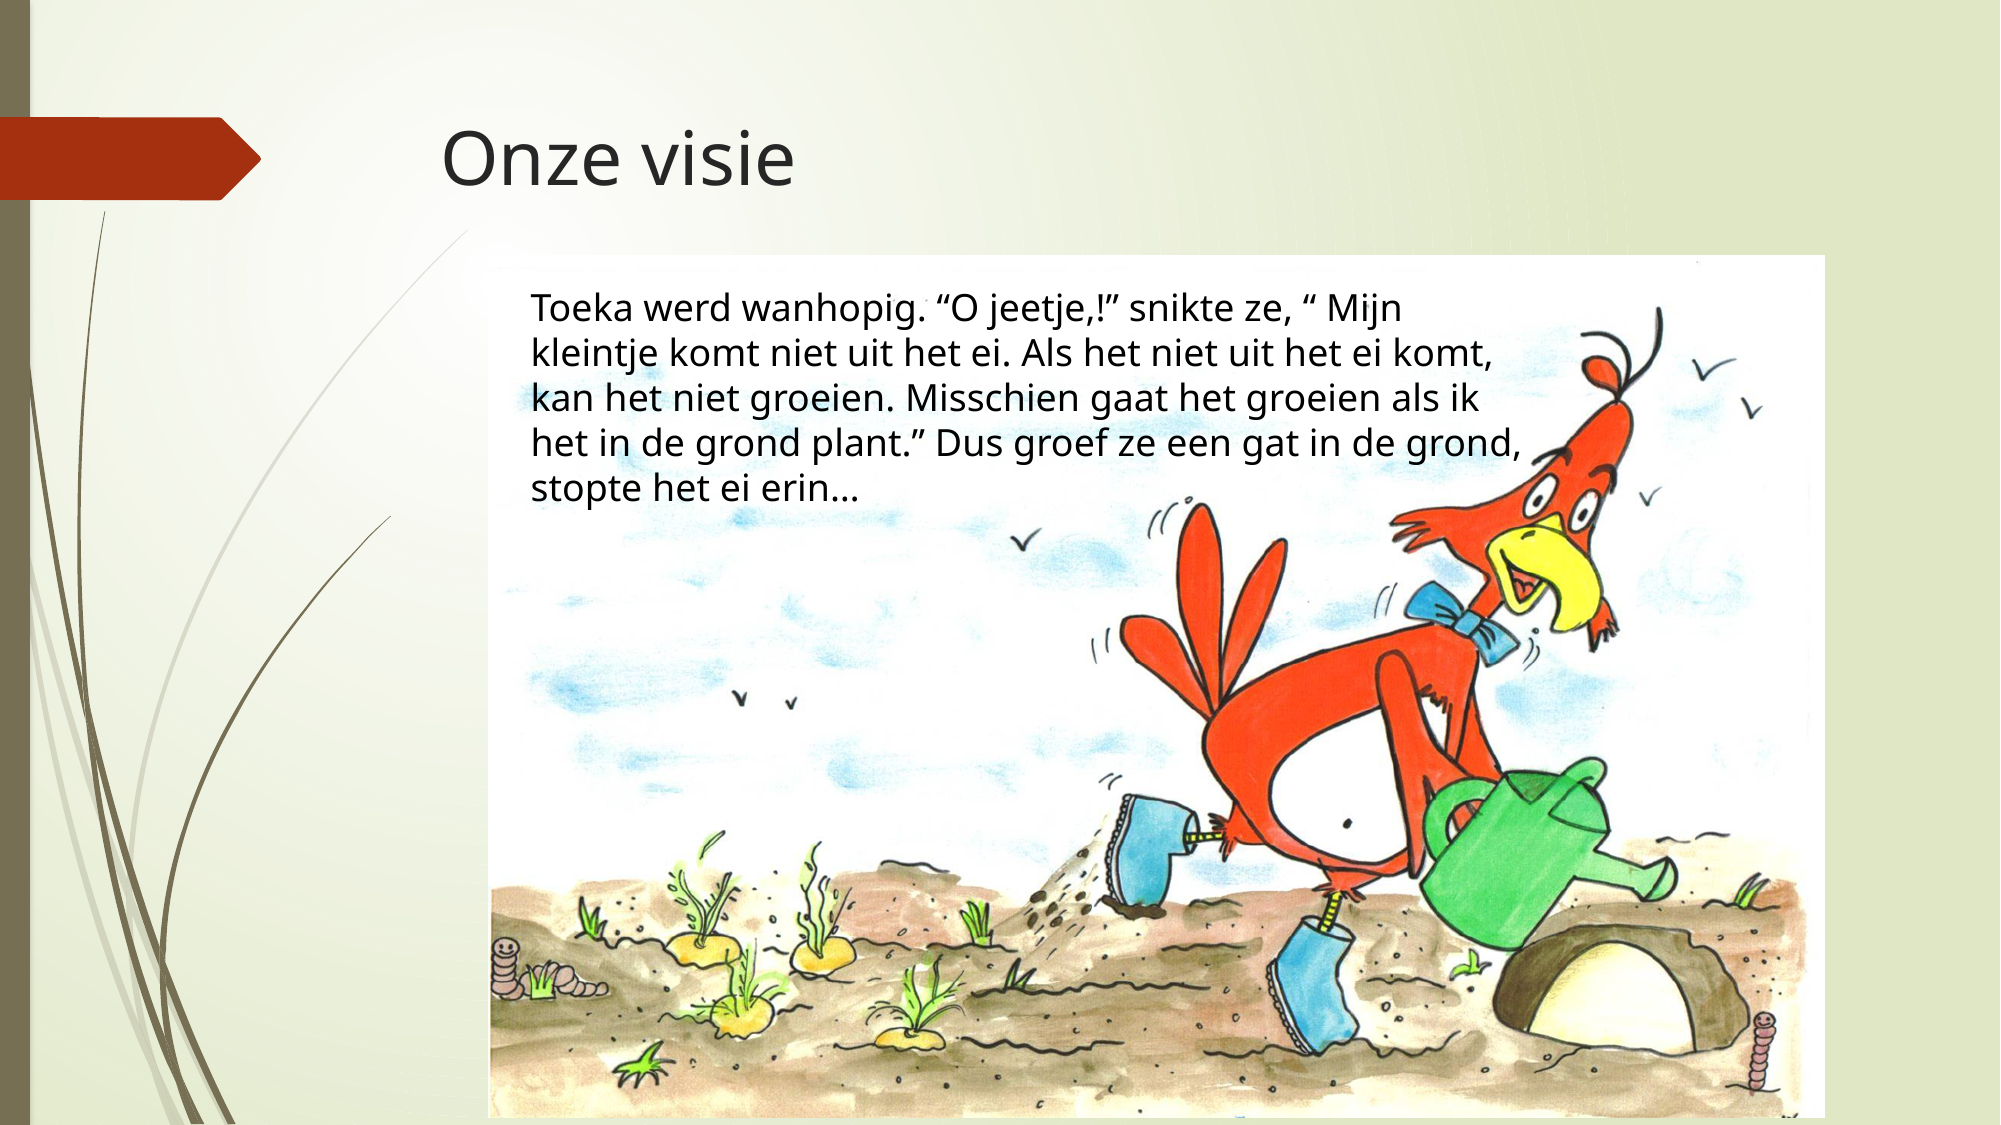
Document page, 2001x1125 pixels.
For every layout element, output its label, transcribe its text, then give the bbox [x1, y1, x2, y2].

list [487, 255, 1825, 1118]
title Onze visie [425, 102, 1888, 313]
